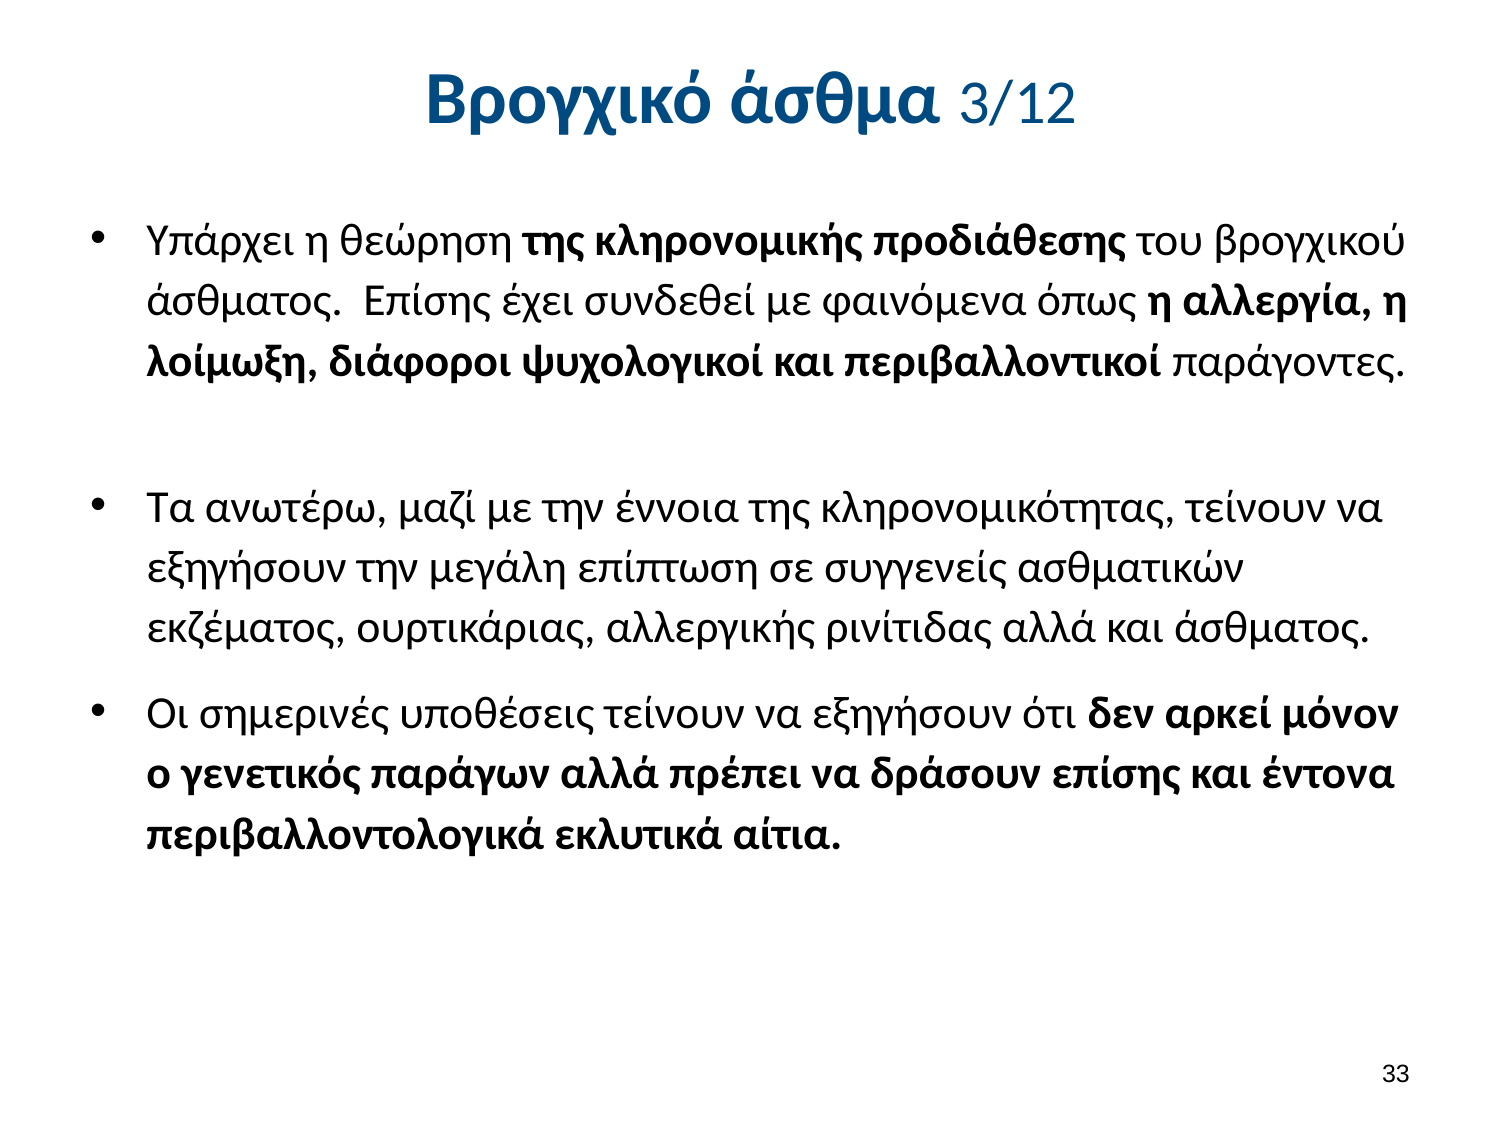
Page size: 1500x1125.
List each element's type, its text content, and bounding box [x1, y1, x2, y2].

list Υπάρχει η θεώρηση της κληρονομικής προδιάθεσης του βρογχικού άσθματος. Επίσης έχει συνδεθεί με φαινόμενα όπως η αλλεργία, η λοίμωξη, διάφοροι ψυχολογικοί και περιβαλλοντικοί παράγοντες. Τα ανωτέρω, μαζί με την έννοια της κληρονομικότητας, τείνουν να εξηγήσουν την μεγάλη επίπτωση σε συγγενείς ασθματικών εκζέματος, ουρτικάριας, αλλεργικής ρινίτιδας αλλά και άσθματος. Οι σημερινές υποθέσεις τείνουν να εξηγήσουν ότι δεν αρκεί μόνον ο γενετικός παράγων αλλά πρέπει να δράσουν επίσης και έντονα περιβαλλοντολογικά εκλυτικά αίτια. [75, 196, 1425, 1024]
slide_number 32 [1074, 1042, 1425, 1103]
title Βρογχικό άσθμα 3/12 [76, 19, 1427, 169]
